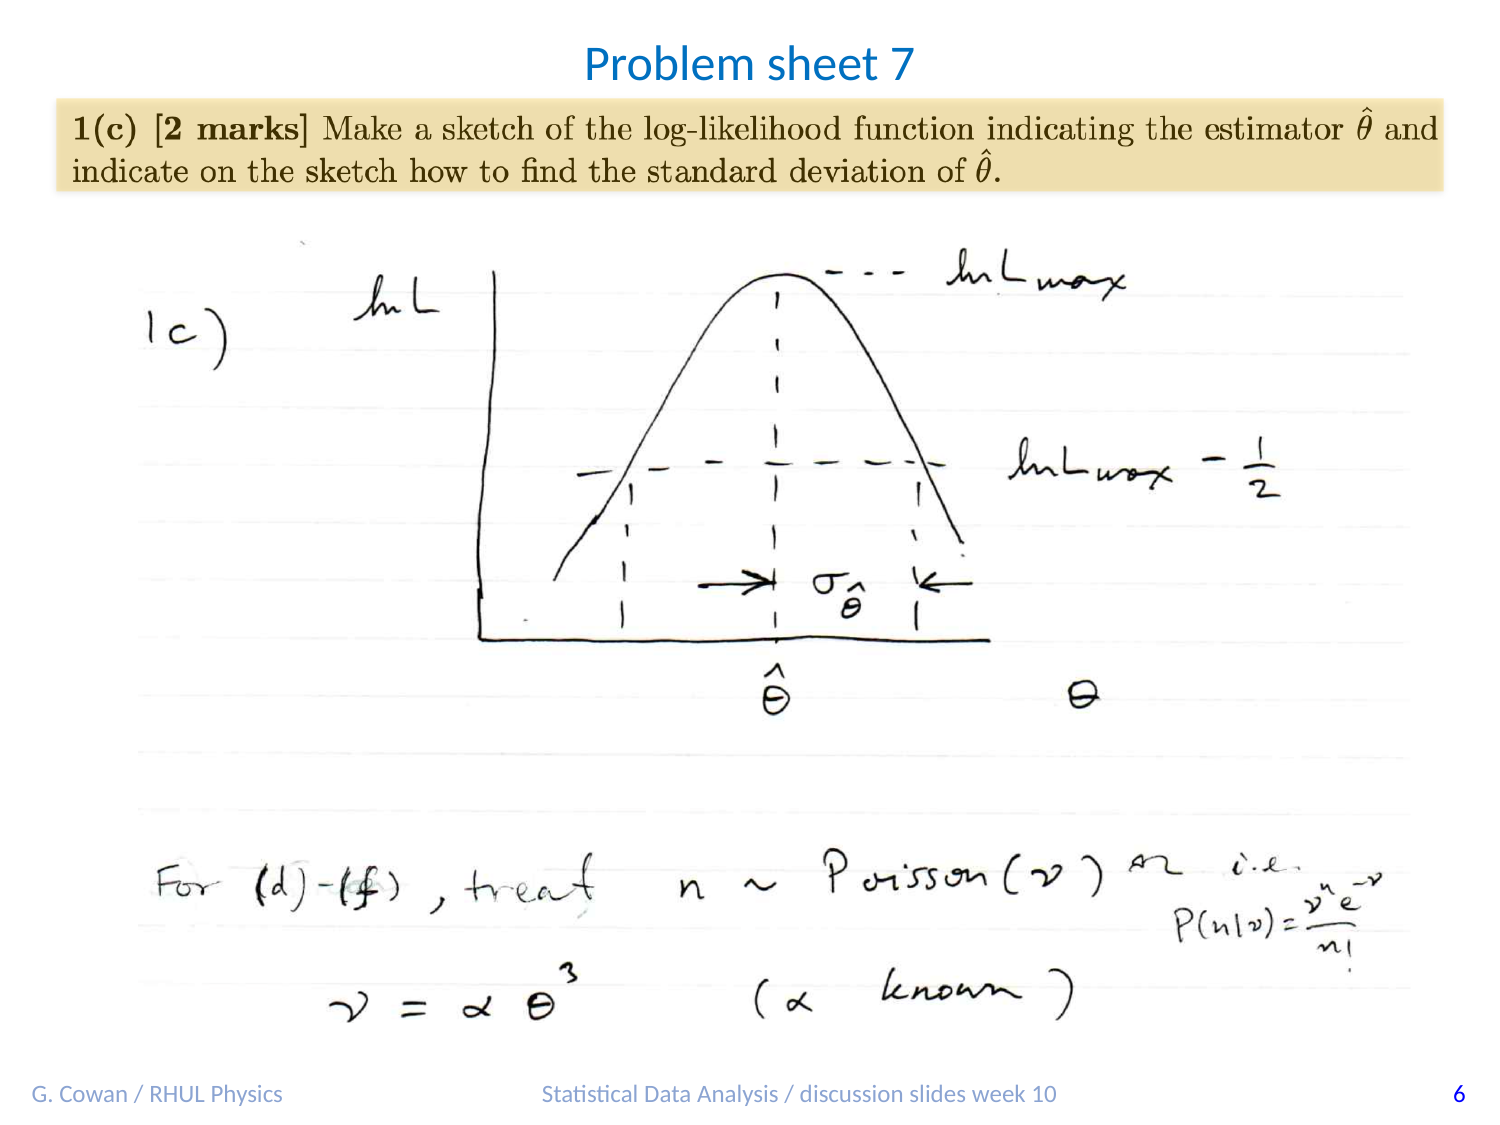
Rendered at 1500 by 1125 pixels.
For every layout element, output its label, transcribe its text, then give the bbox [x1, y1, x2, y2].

footer Statistical Data Analysis / discussion slides week 10 [338, 1062, 1262, 1123]
picture [54, 101, 1451, 192]
slide_number G. Cowan / RHUL Physics [16, 1062, 338, 1123]
text_box Problem sheet 7 [569, 22, 931, 96]
slide_number 6 [1262, 1062, 1481, 1123]
picture [138, 230, 1414, 1024]
